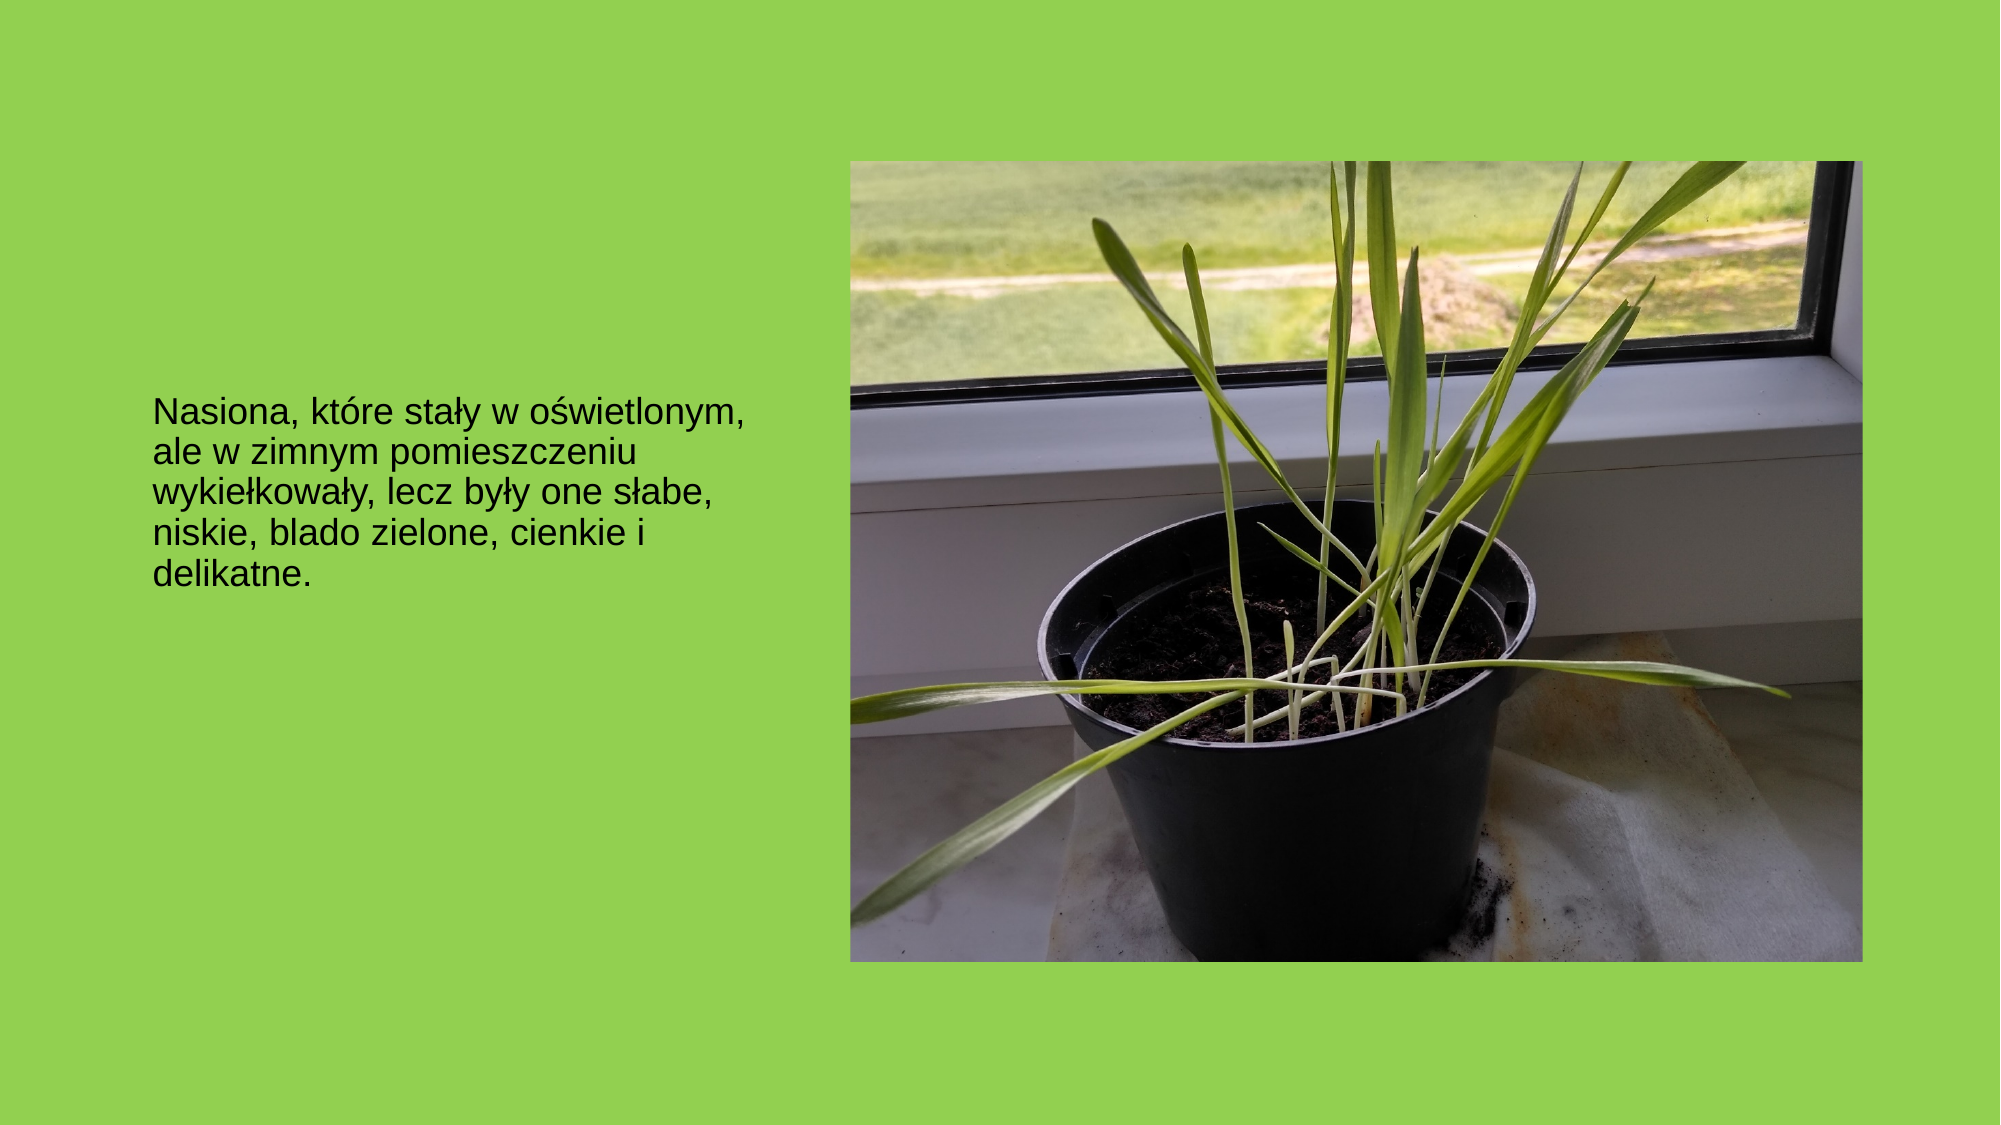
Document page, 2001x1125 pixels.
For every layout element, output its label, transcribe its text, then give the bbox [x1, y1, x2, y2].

picture [850, 161, 1863, 962]
list Nasiona, które stały w oświetlonym, ale w zimnym pomieszczeniu wykiełkowały, lecz były one słabe, niskie, blado zielone, cienkie i delikatne. [137, 384, 783, 740]
